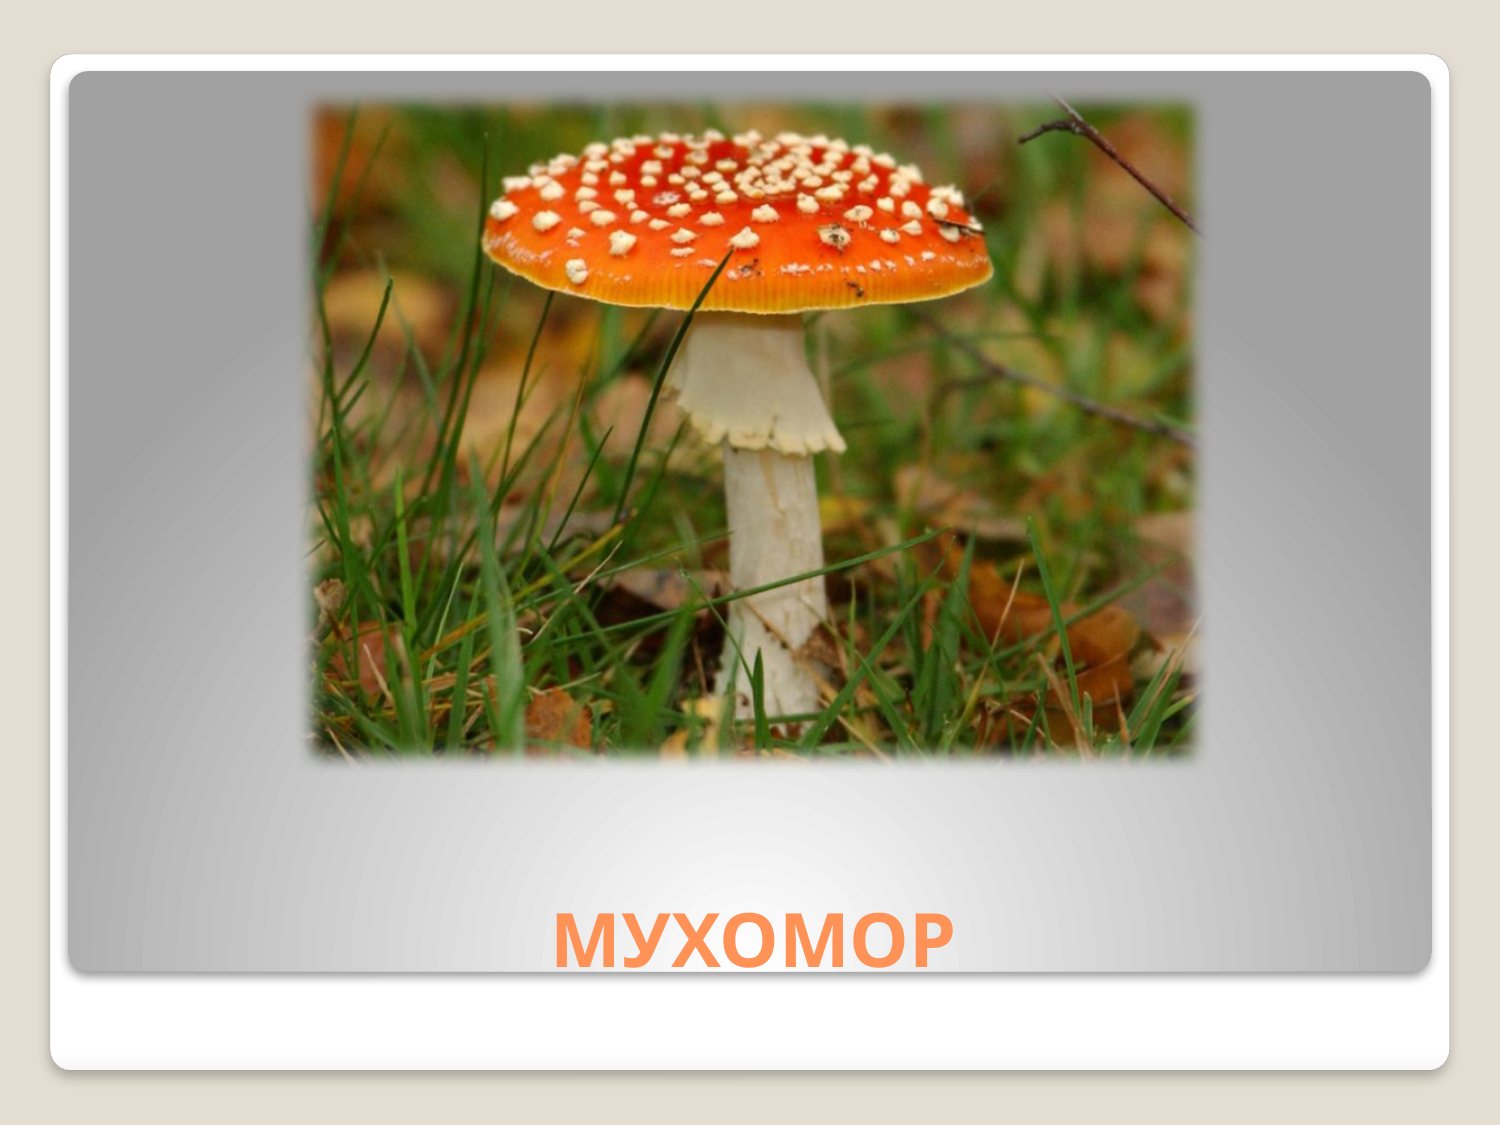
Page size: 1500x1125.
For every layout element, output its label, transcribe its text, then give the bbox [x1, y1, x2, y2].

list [295, 86, 1212, 775]
title МУХОМОР [82, 817, 1425, 990]
